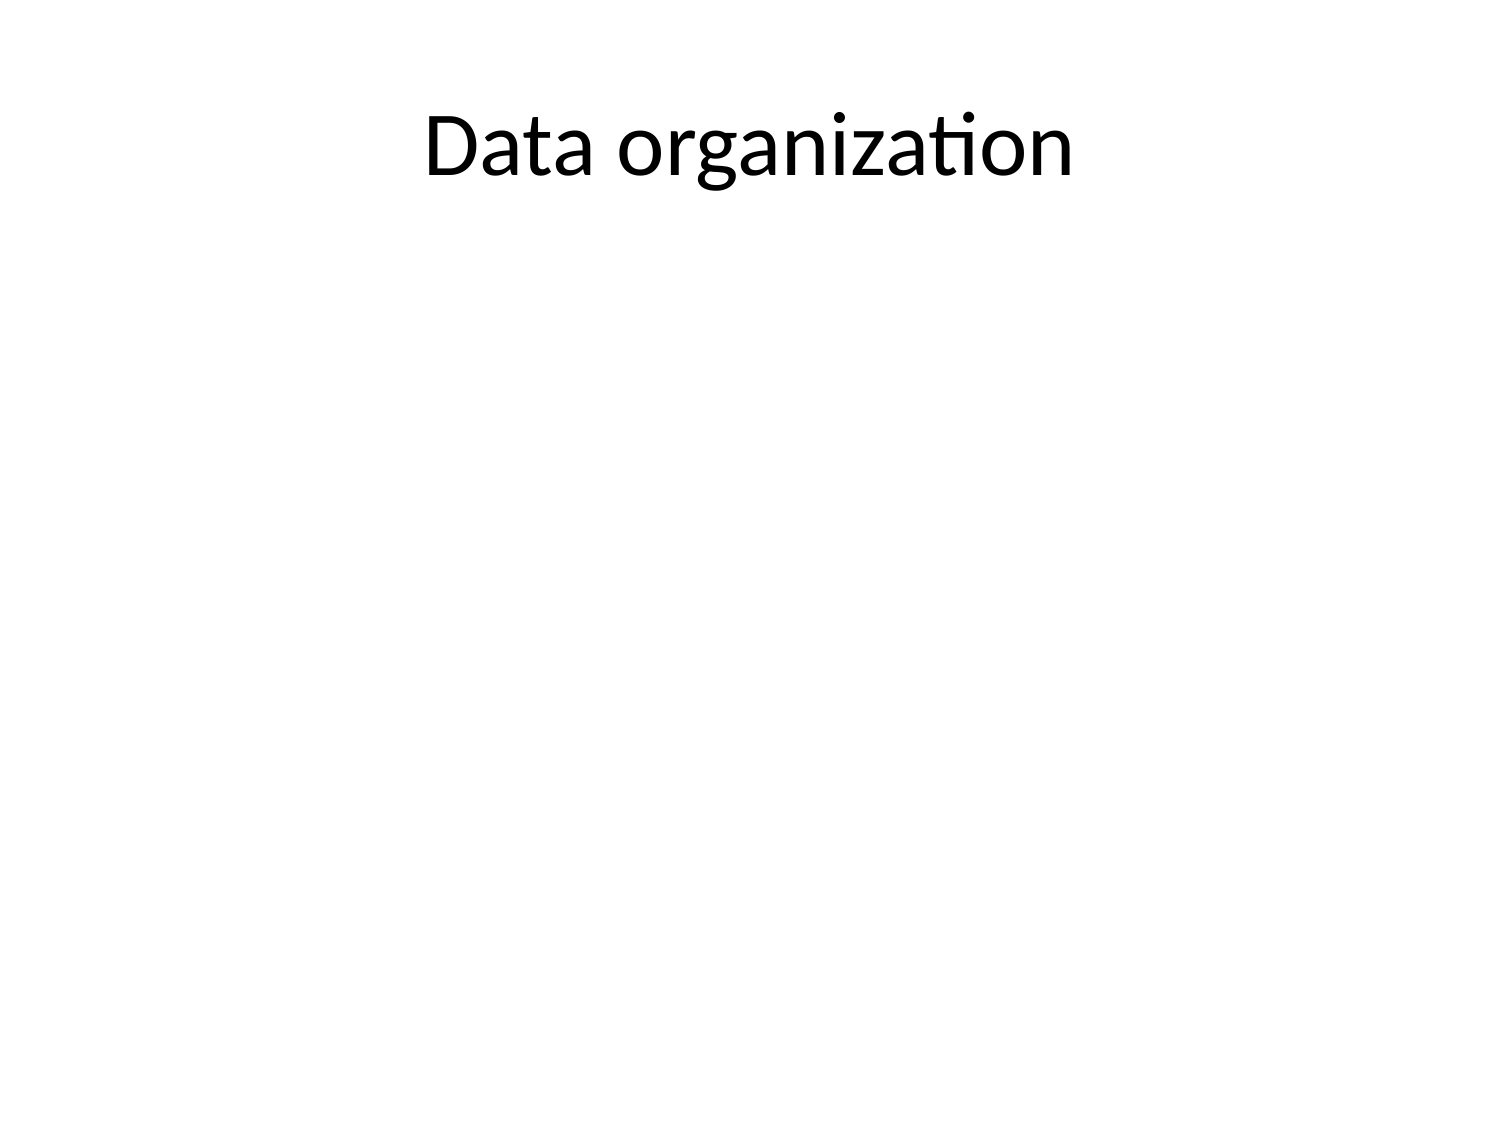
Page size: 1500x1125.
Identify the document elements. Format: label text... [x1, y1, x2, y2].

title Data organization [75, 45, 1425, 233]
